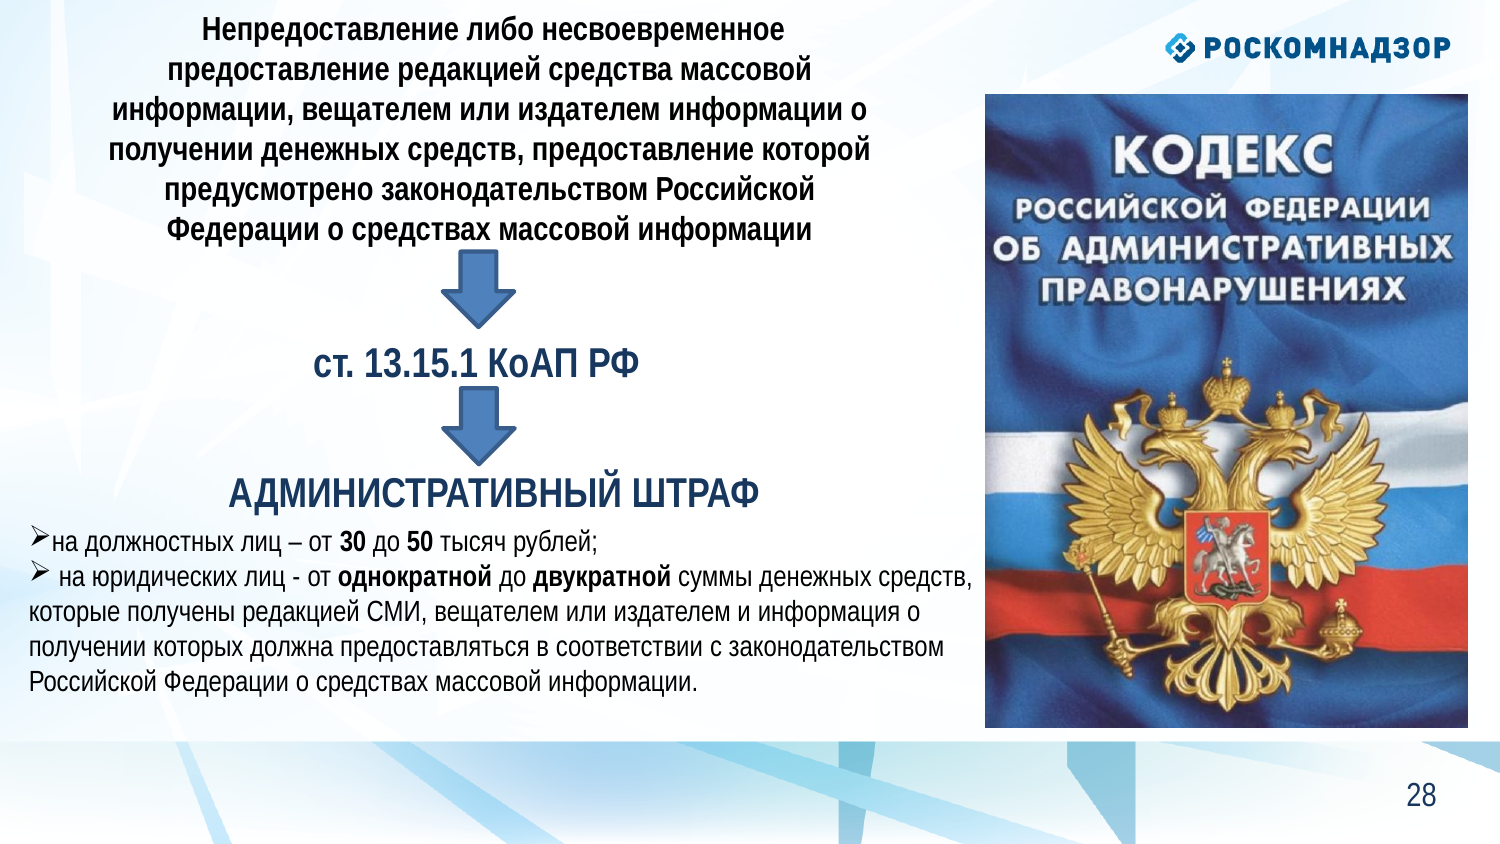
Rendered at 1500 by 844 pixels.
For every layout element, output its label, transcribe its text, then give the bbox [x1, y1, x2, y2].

text_box [443, 388, 515, 458]
slide_number 27 [1101, 771, 1452, 816]
text_box [442, 251, 515, 328]
text_box ст. 13.15.1 КоАП РФ [277, 328, 676, 393]
text_box Непредоставление либо несвоевременное предоставление редакцией средства массовой информации, вещателем или издателем информации о получении денежных средств, предоставление которой предусмотрено законодательством Российской Федерации о средствах массовой информации [81, 0, 899, 305]
picture [0, 0, 1500, 844]
text_box на должностных лиц – от 30 до 50 тысяч рублей; на юридических лиц - от однократной до двукратной суммы денежных средств, которые получены редакцией СМИ, вещателем или издателем и информация о получении которых должна предоставляться в соответствии с законодательством Российской Федерации о средствах массовой информации. [13, 515, 980, 705]
text_box АДМИНИСТРАТИВНЫЙ ШТРАФ [195, 458, 793, 515]
